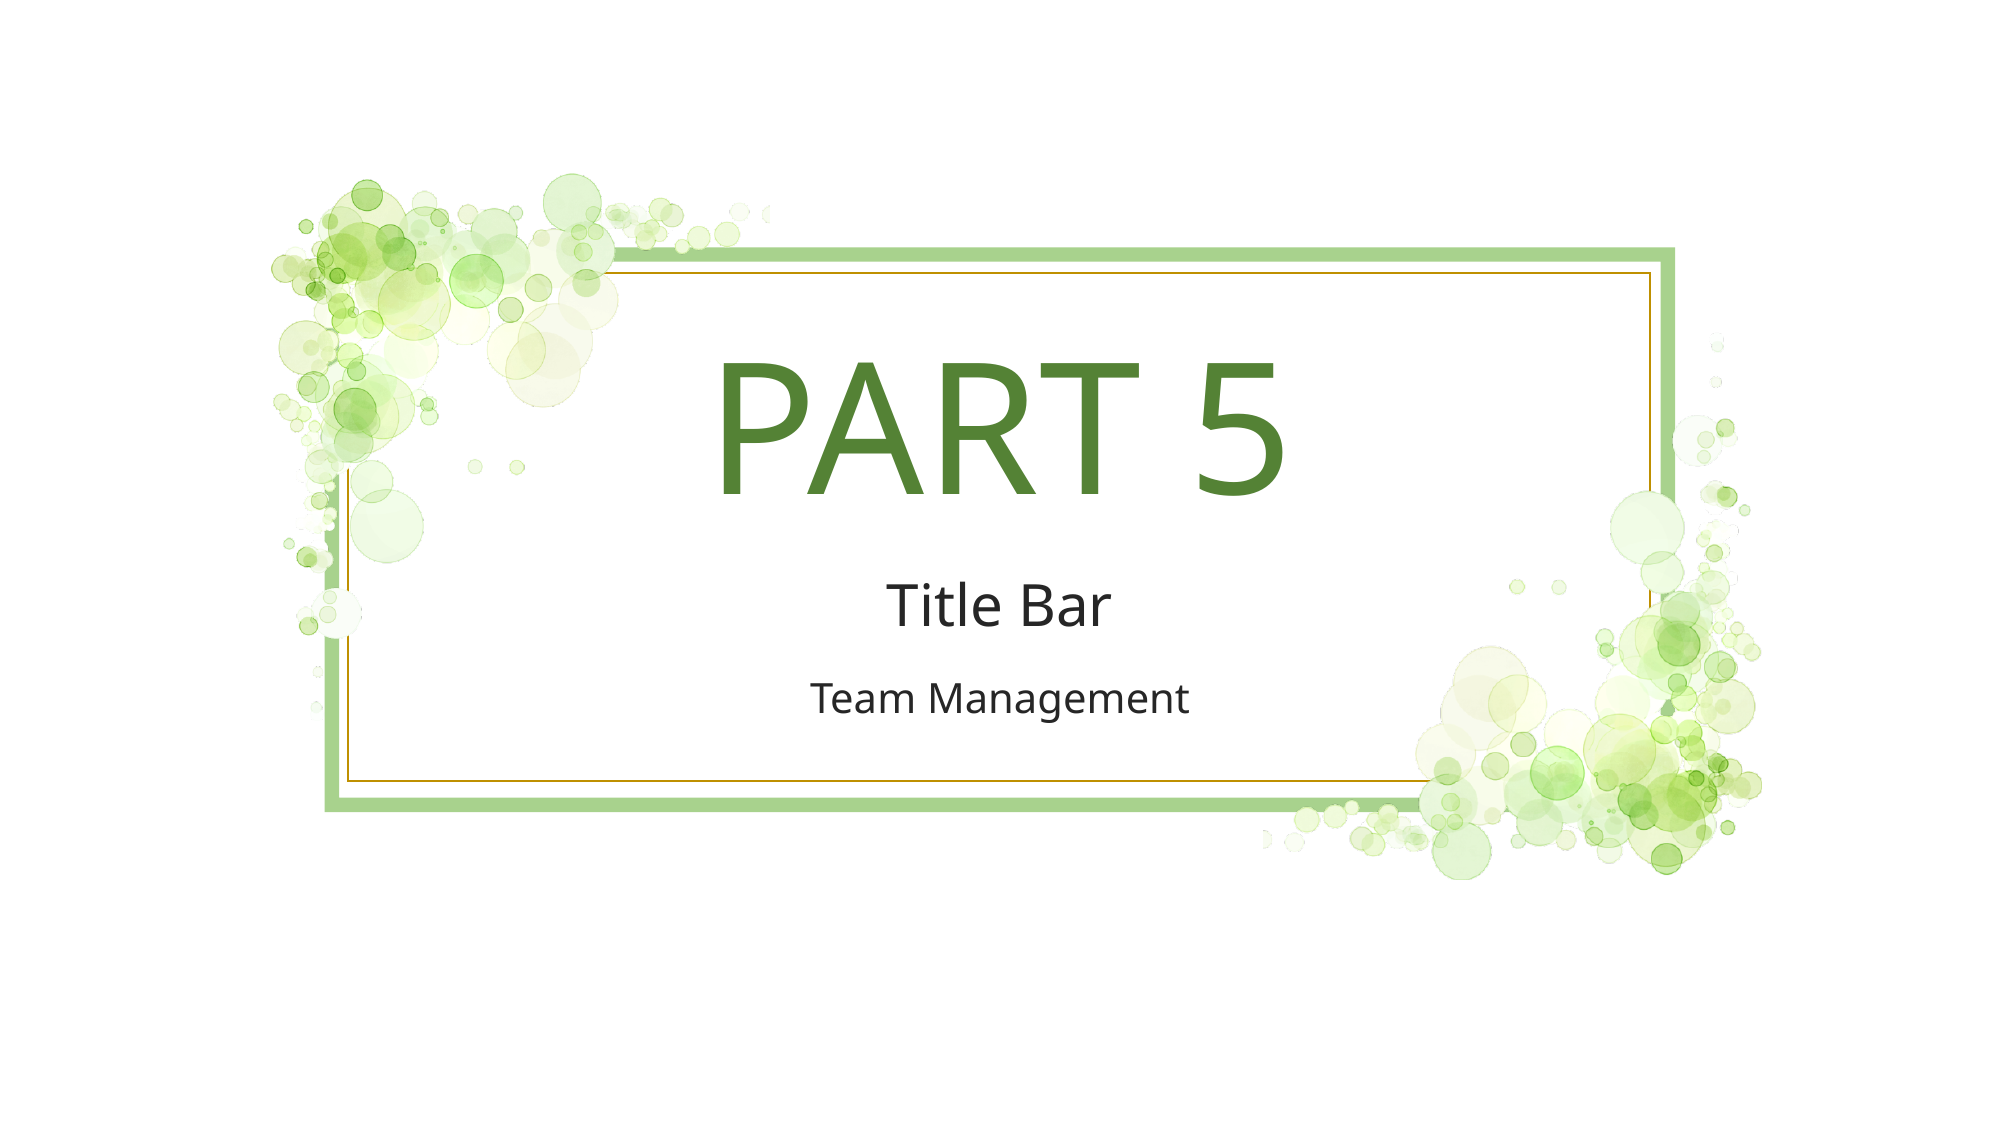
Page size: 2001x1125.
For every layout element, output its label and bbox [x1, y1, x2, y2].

picture [1263, 322, 1775, 891]
text_box [324, 247, 1676, 813]
picture [258, 162, 770, 731]
